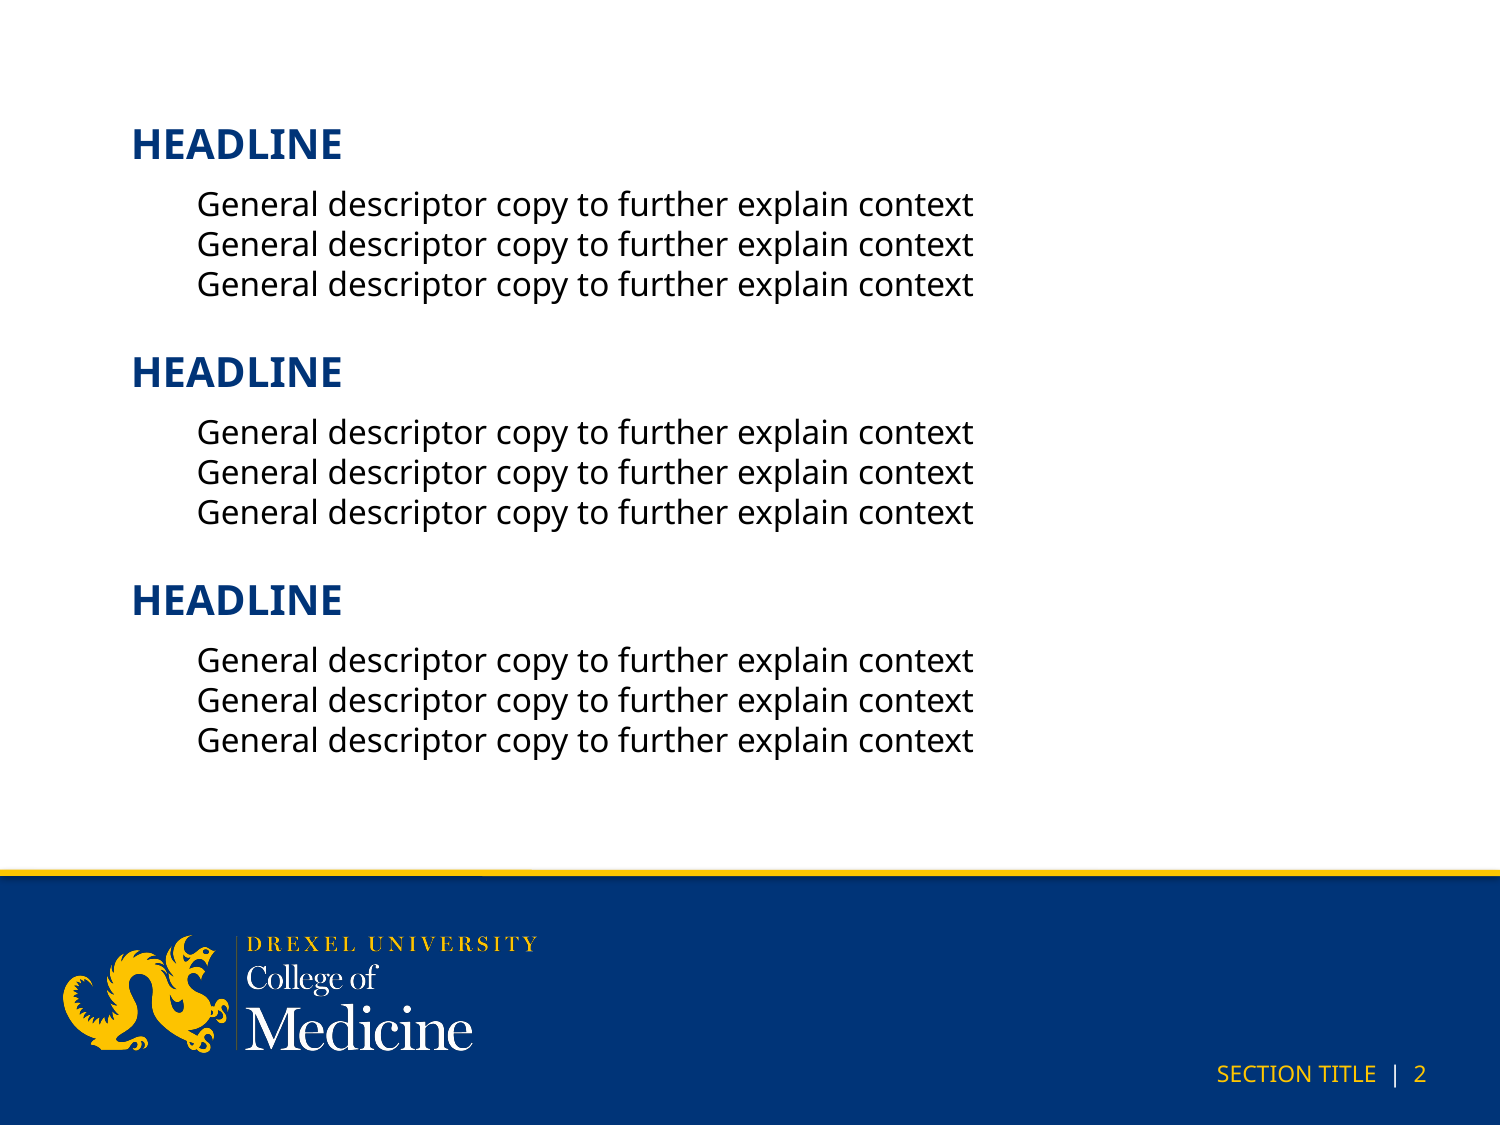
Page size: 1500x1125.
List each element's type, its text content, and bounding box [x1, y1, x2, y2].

text_box HEADLINE [116, 338, 1373, 404]
text_box HEADLINE [116, 566, 1373, 632]
text_box General descriptor copy to further explain context General descriptor copy to further explain context General descriptor copy to further explain context [181, 403, 1444, 539]
text_box [0, 883, 1500, 1125]
text_box HEADLINE [116, 110, 1373, 175]
text_box General descriptor copy to further explain context General descriptor copy to further explain context General descriptor copy to further explain context [181, 631, 1444, 767]
text_box General descriptor copy to further explain context General descriptor copy to further explain context General descriptor copy to further explain context [181, 175, 1444, 311]
text_box SECTION TITLE | 2 [851, 1051, 1442, 1094]
picture [63, 935, 537, 1053]
